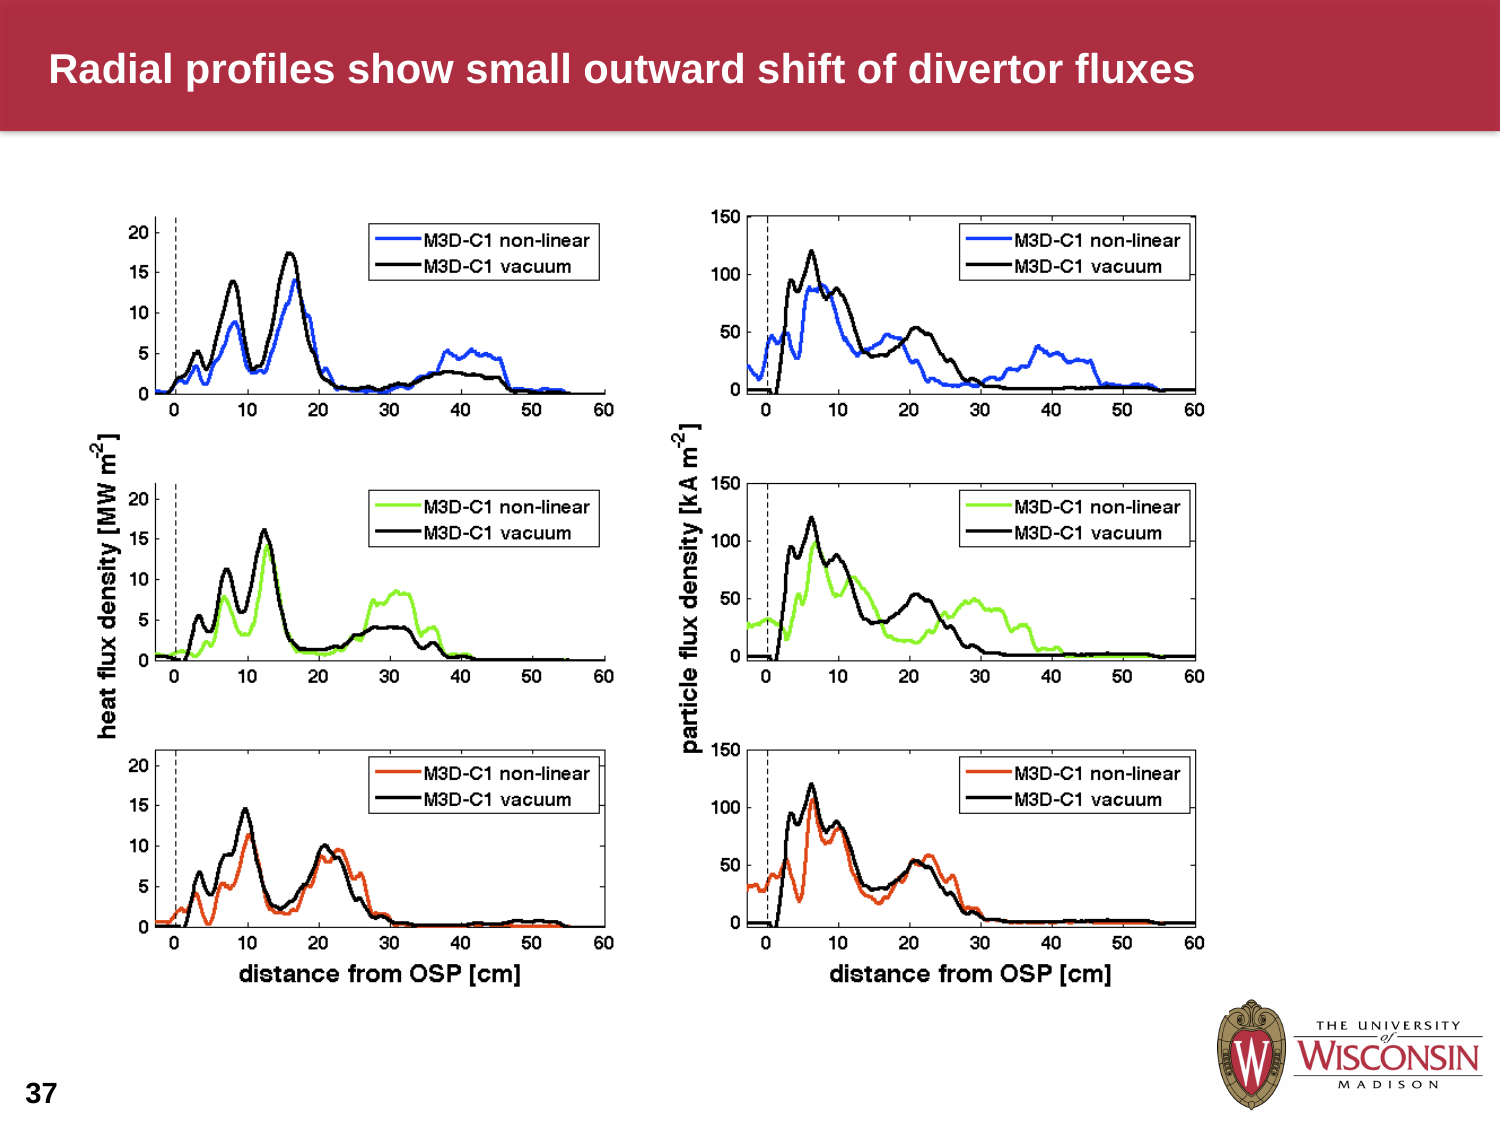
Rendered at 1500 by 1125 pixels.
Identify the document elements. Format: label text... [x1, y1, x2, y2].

text_box 37 [10, 1066, 82, 1117]
picture [33, 160, 1487, 1114]
text_box Radial profiles show small outward shift of divertor fluxes [33, 34, 1490, 100]
text_box [0, 0, 1500, 132]
